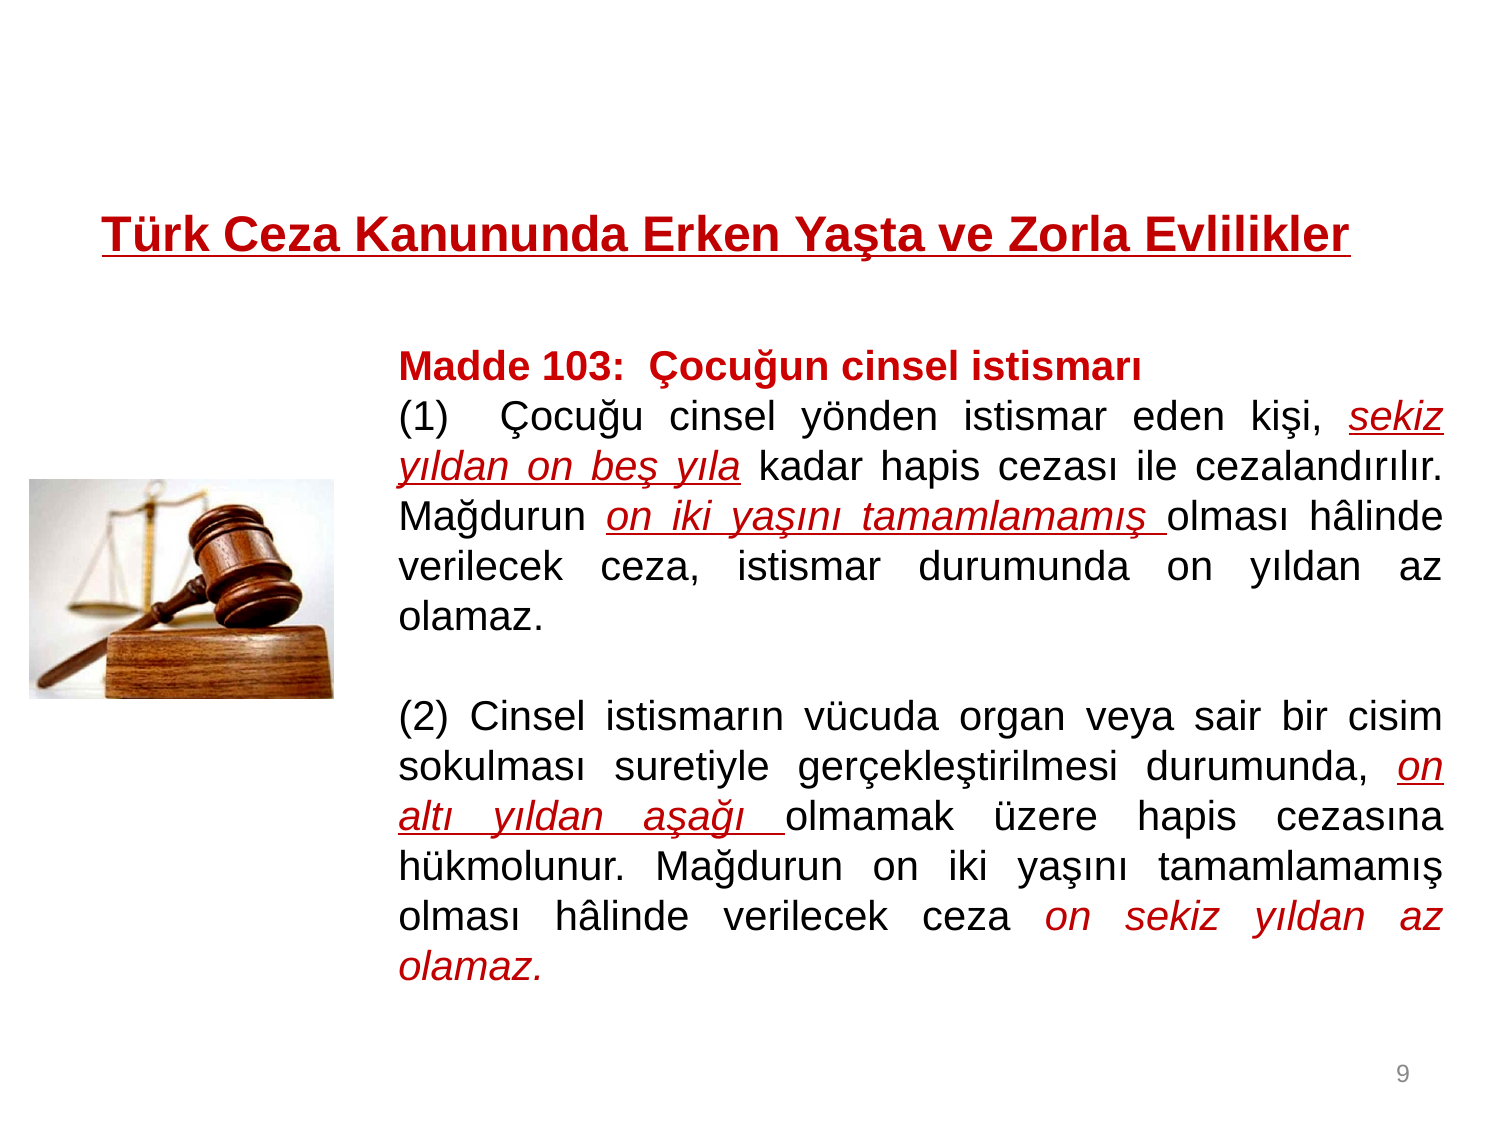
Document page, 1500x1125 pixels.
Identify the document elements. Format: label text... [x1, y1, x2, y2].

slide_number 9 [1074, 1042, 1425, 1103]
text_box Madde 103: Çocuğun cinsel istismarı (1) Çocuğu cinsel yönden istismar eden kişi, sekiz yıldan on beş yıla kadar hapis cezası ile cezalandırılır. Mağdurun on iki yaşını tamamlamamış olması hâlinde verilecek ceza, istismar durumunda on yıldan az olamaz. (2) Cinsel istismarın vücuda organ veya sair bir cisim sokulması suretiyle gerçekleştirilmesi durumunda, on altı yıldan aşağı olmamak üzere hapis cezasına hükmolunur. Mağdurun on iki yaşını tamamlamamış olması hâlinde verilecek ceza on sekiz yıldan az olamaz. [383, 331, 1459, 997]
title Türk Ceza Kanununda Erken Yaşta ve Zorla Evlilikler [29, 172, 1424, 291]
picture [29, 479, 334, 699]
